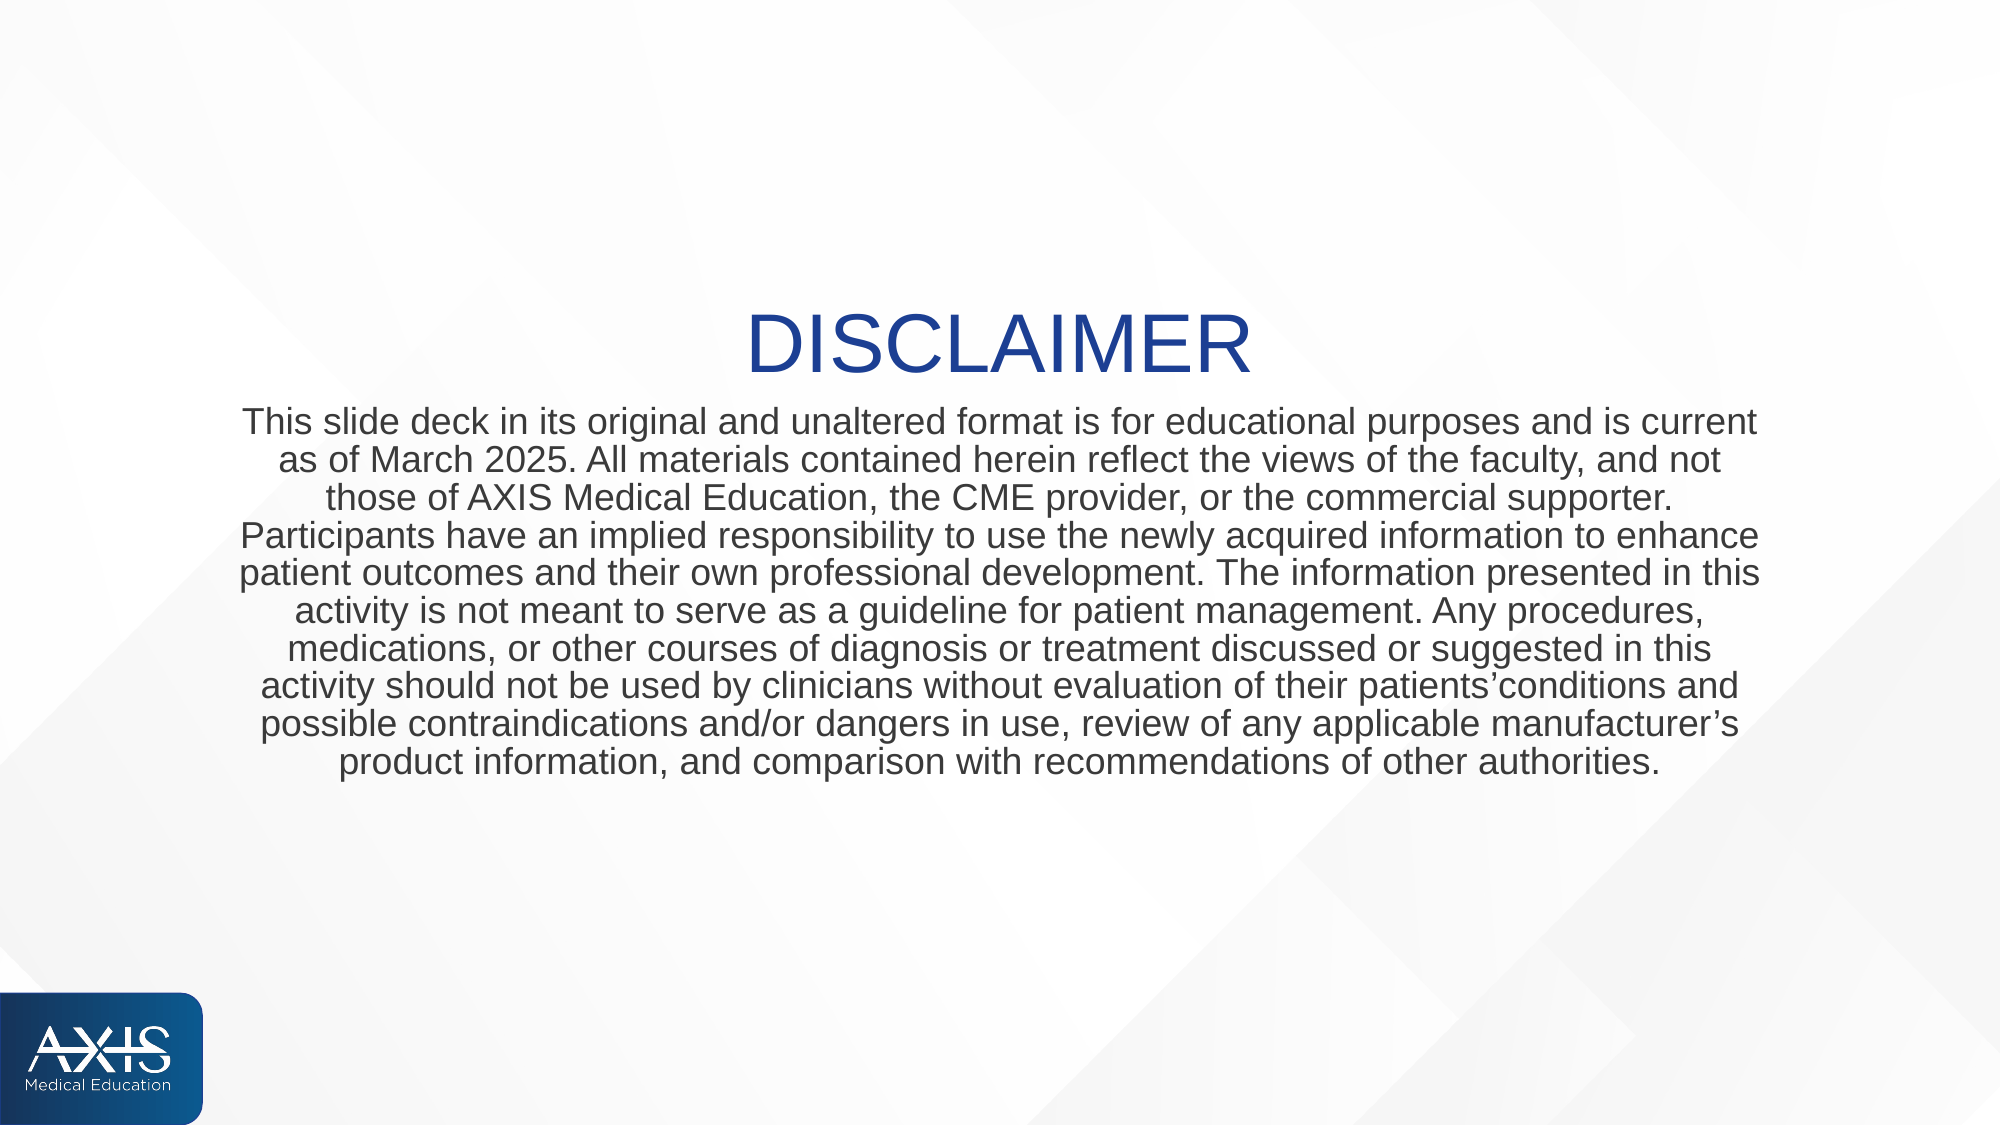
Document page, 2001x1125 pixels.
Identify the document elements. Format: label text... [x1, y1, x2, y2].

picture [24, 1001, 174, 1117]
subtitle This slide deck in its original and unaltered format is for educational purposes and is current as of March 2025. All materials contained herein reflect the views of the faculty, and not those of AXIS Medical Education, the CME provider, or the commercial supporter. Participants have an implied responsibility to use the newly acquired information to enhance patient outcomes and their own professional development. The information presented in this activity is not meant to serve as a guideline for patient management. Any procedures, medications, or other courses of diagnosis or treatment discussed or suggested in this activity should not be used by clinicians without evaluation of their patients’conditions and possible contraindications and/or dangers in use, review of any applicable manufacturer’s product information, and comparison with recommendations of other authorities. [216, 397, 1784, 955]
title DISCLAIMER [216, 122, 1784, 397]
